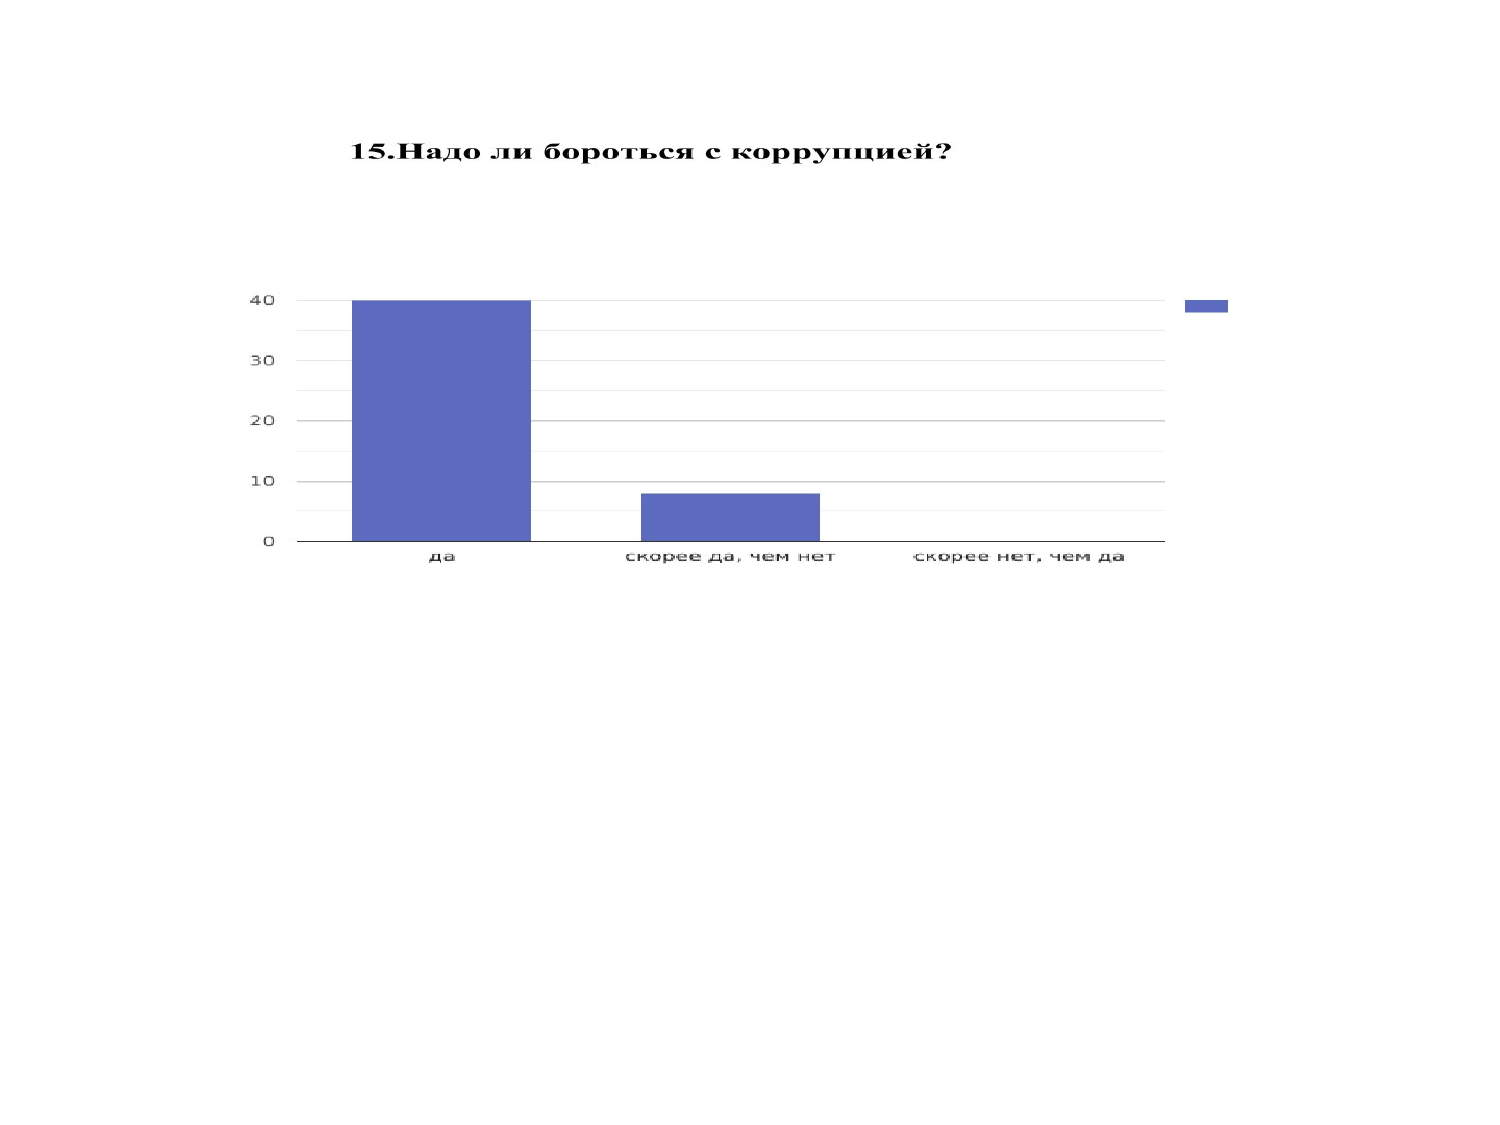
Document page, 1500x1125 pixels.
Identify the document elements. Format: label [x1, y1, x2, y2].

picture [23, 46, 1264, 1102]
